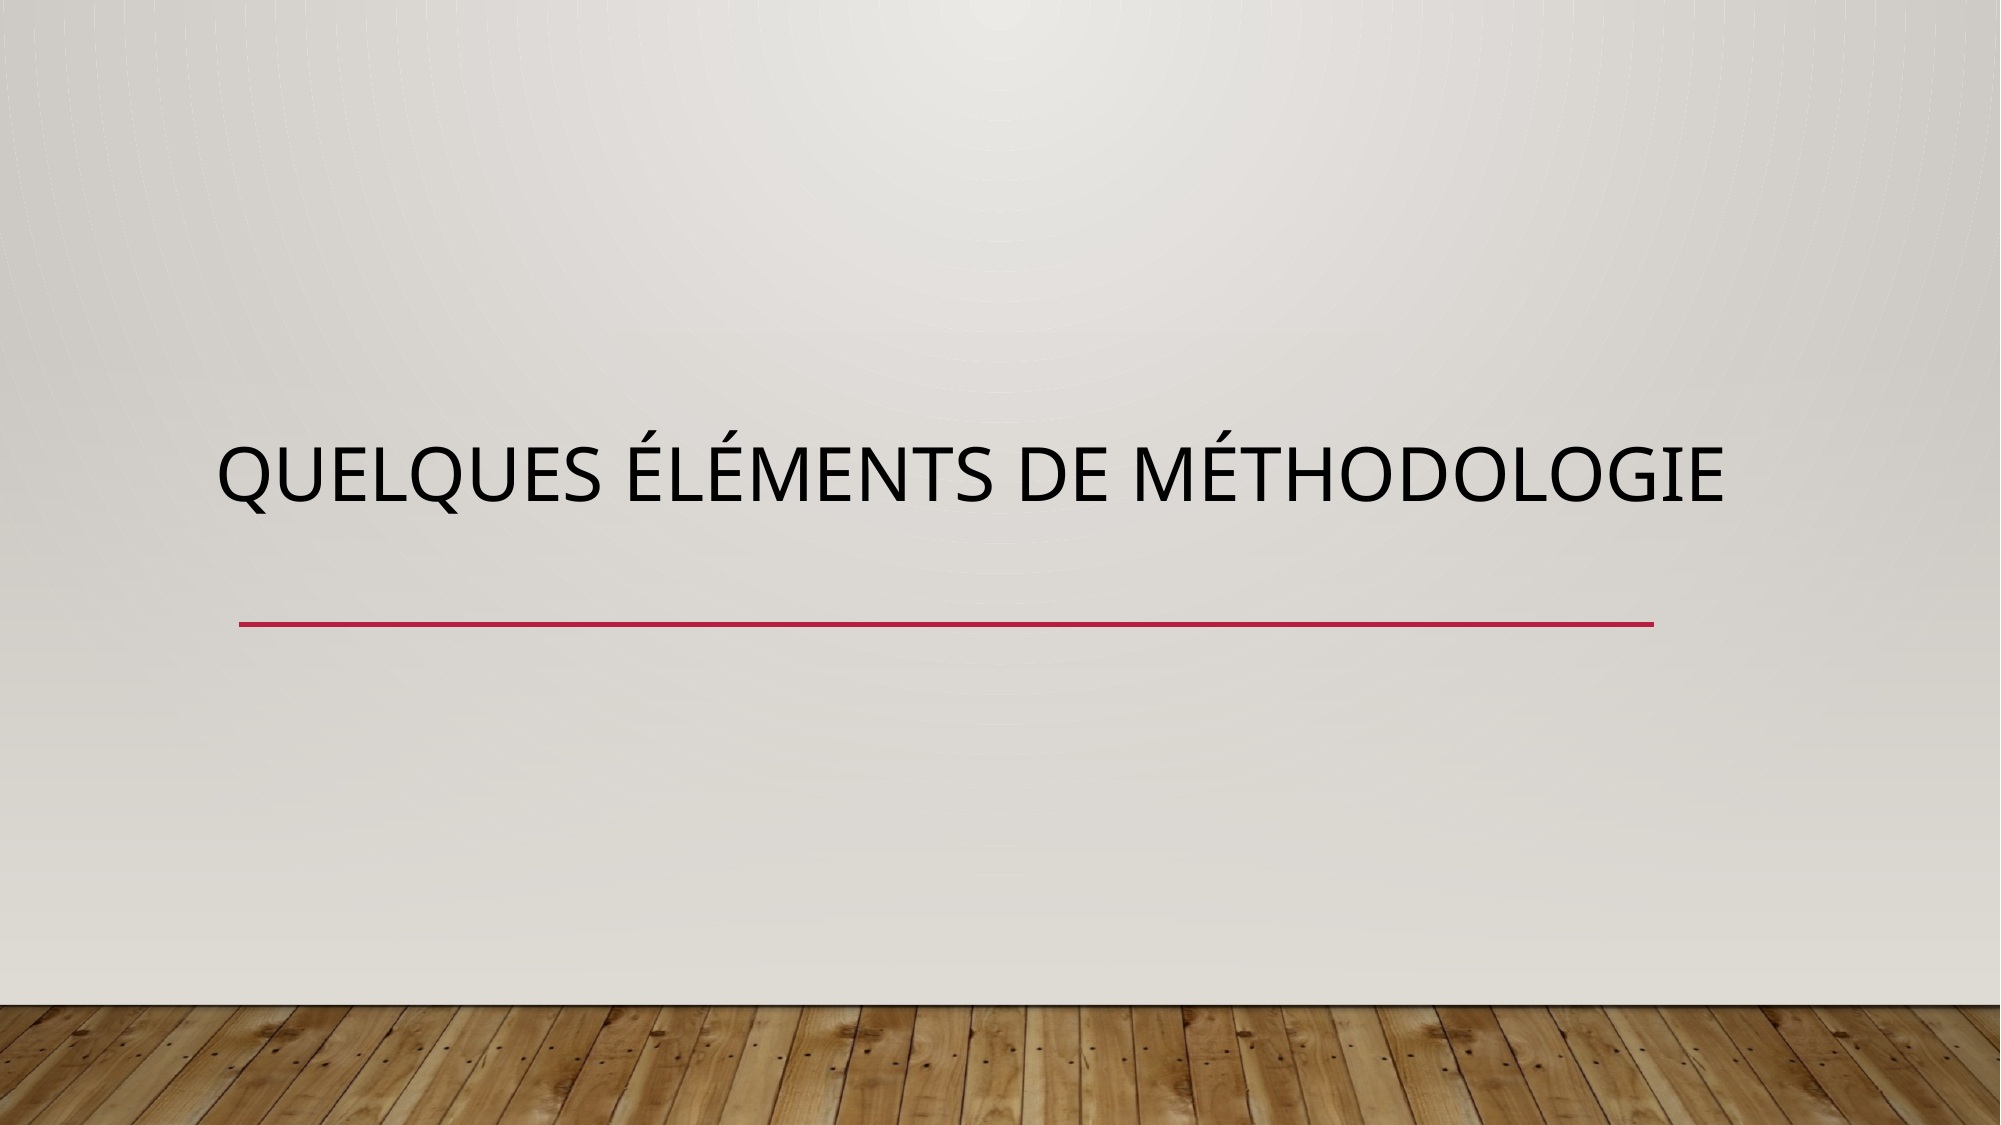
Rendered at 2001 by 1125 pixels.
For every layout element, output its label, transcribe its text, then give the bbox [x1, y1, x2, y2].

picture [0, 1005, 2000, 1125]
title Quelques éléments de méthodologie [0, 215, 1972, 525]
